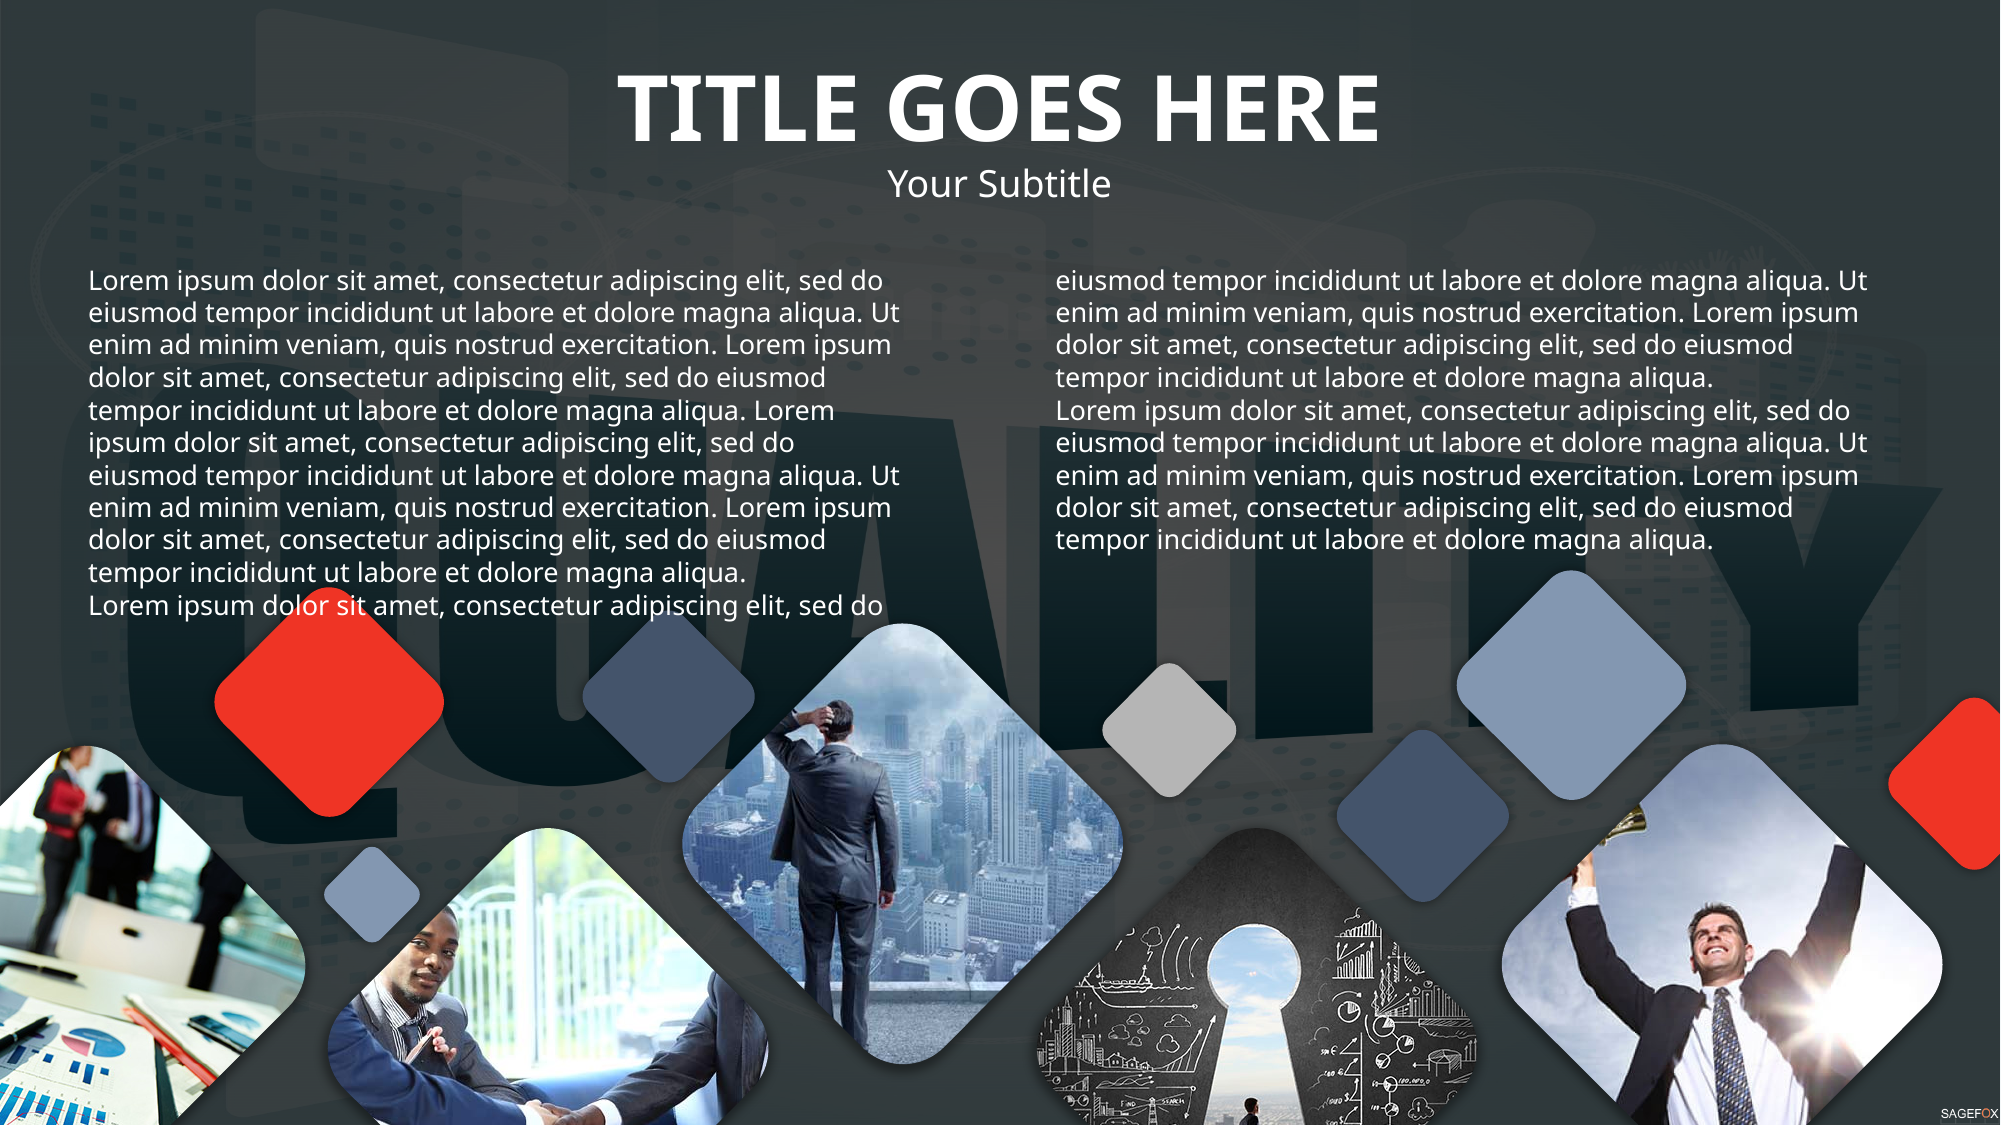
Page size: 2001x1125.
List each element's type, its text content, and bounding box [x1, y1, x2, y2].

text_box [581, 643, 756, 784]
text_box [0, 744, 307, 1125]
text_box Lorem ipsum dolor sit amet, consectetur adipiscing elit, sed do eiusmod tempor incididunt ut labore et dolore magna aliqua. Ut enim ad minim veniam, quis nostrud exercitation. Lorem ipsum dolor sit amet, consectetur adipiscing elit, sed do eiusmod tempor incididunt ut labore et dolore magna aliqua. Lorem ipsum dolor sit amet, consectetur adipiscing elit, sed do eiusmod tempor incididunt ut labore et dolore magna aliqua. Ut enim ad minim veniam, quis nostrud exercitation. Lorem ipsum dolor sit amet, consectetur adipiscing elit, sed do eiusmod tempor incididunt ut labore et dolore magna aliqua. Lorem ipsum dolor sit amet, consectetur adipiscing elit, sed do eiusmod tempor incididunt ut labore et dolore magna aliqua. Ut enim ad minim veniam, quis nostrud exercitation. Lorem ipsum dolor sit amet, consectetur adipiscing elit, sed do eiusmod tempor incididunt ut labore et dolore magna aliqua. Lorem ipsum dolor sit amet, consectetur adipiscing elit, sed do eiusmod tempor incididunt ut labore et dolore magna aliqua. Ut enim ad minim veniam, quis nostrud exercitation. Lorem ipsum dolor sit amet, consectetur adipiscing elit, sed do eiusmod tempor incididunt ut labore et dolore magna aliqua. [73, 255, 1888, 643]
text_box [1101, 662, 1238, 799]
text_box [213, 643, 445, 818]
text_box TITLE GOES HERE Your Subtitle [548, 42, 1452, 212]
text_box [1335, 728, 1510, 903]
text_box [1500, 743, 1944, 1125]
text_box [681, 643, 1125, 1066]
picture [0, 0, 2001, 1125]
text_box [1455, 643, 1688, 801]
text_box [326, 827, 770, 1125]
text_box [323, 845, 421, 944]
text_box [1035, 827, 1479, 1125]
text_box [1887, 696, 2000, 871]
